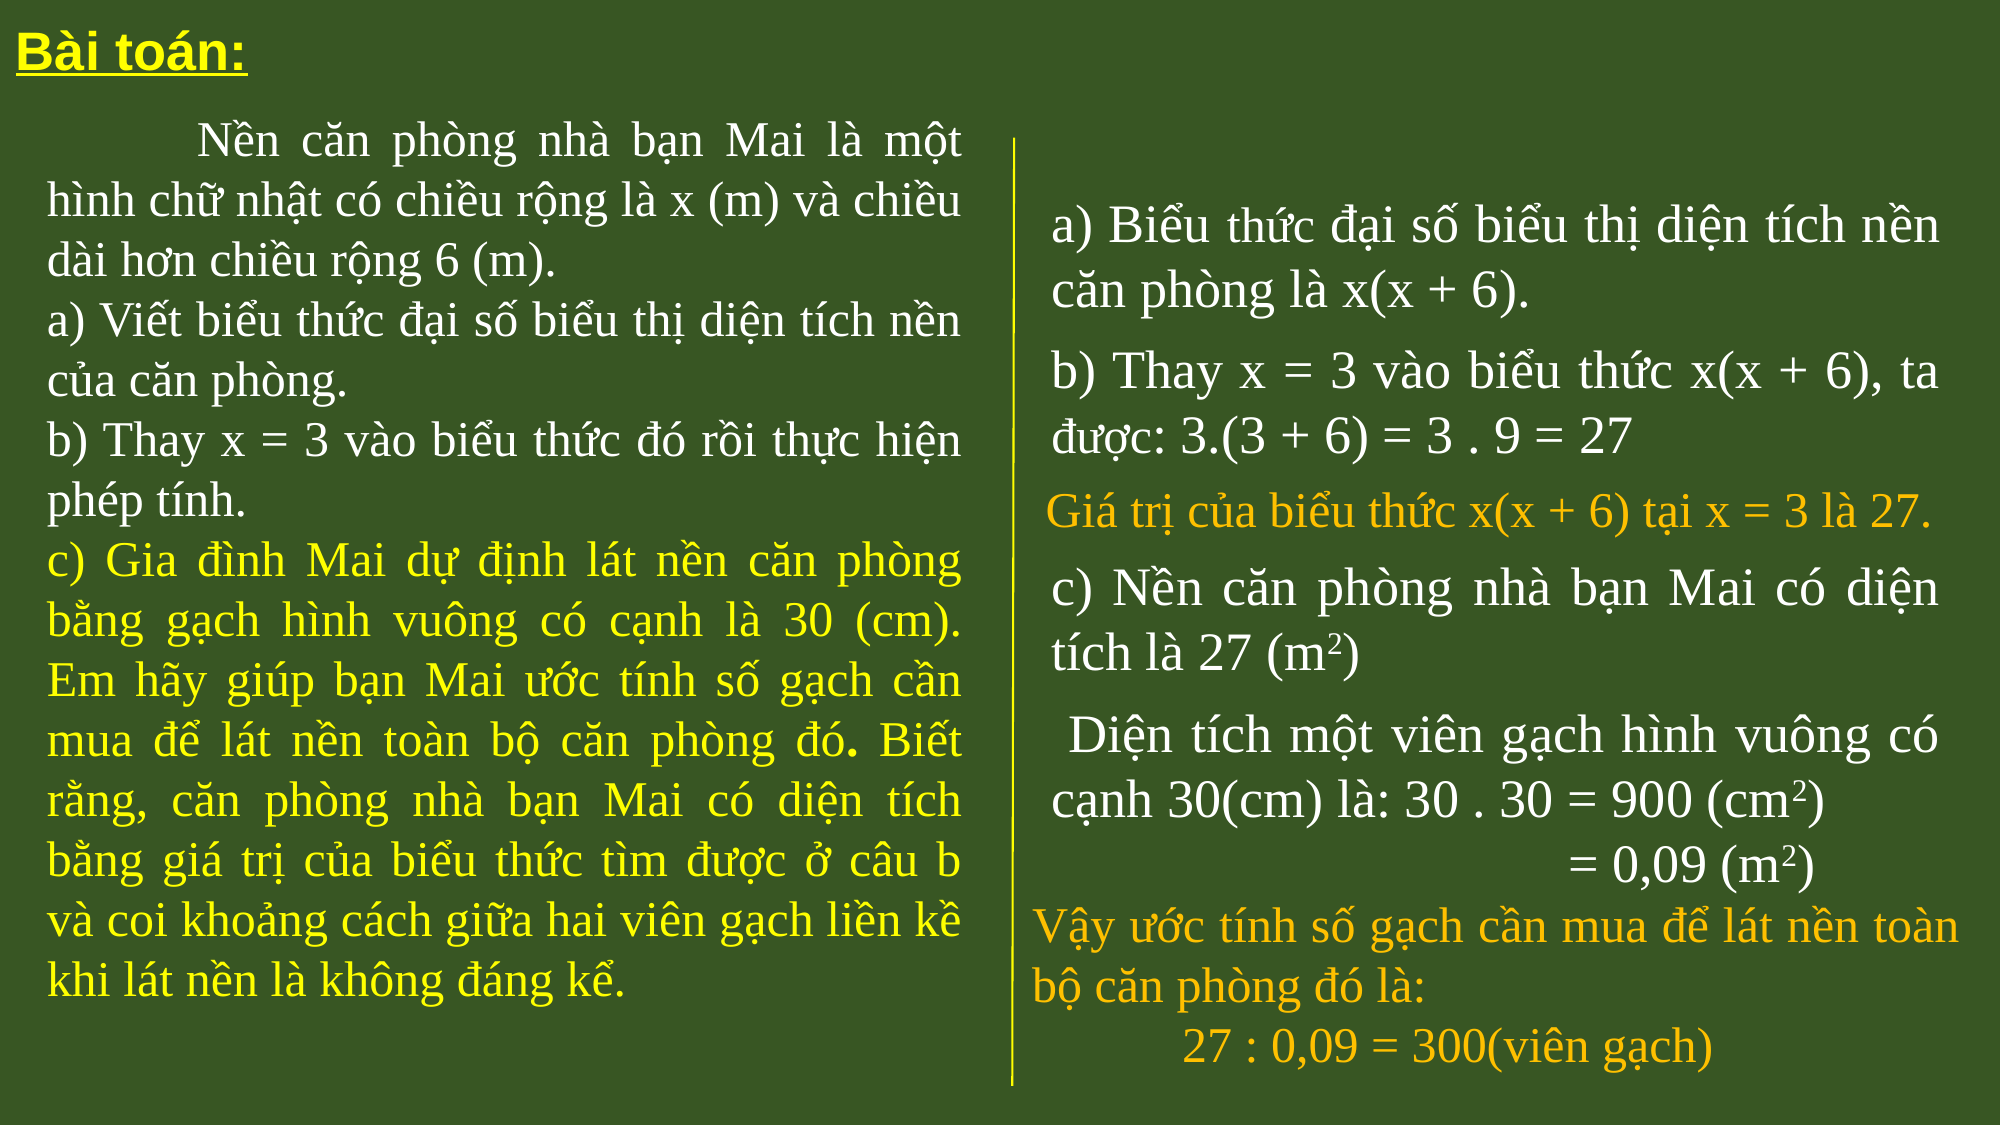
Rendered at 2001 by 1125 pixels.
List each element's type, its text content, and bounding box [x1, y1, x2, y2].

text_box b) Thay x = 3 vào biểu thức x(x + 6), ta được: 3.(3 + 6) = 3 . 9 = 27 [1036, 327, 1956, 470]
text_box Giá trị của biểu thức x(x + 6) tại x = 3 là 27. [1030, 470, 1989, 546]
text_box Diện tích một viên gạch hình vuông có cạnh 30(cm) là: 30 . 30 = 900 (cm2) [1036, 690, 1956, 836]
text_box c) Nền căn phòng nhà bạn Mai có diện tích là 27 (m2) [1036, 546, 1956, 689]
text_box a) Biểu thức đại số biểu thị diện tích nền căn phòng là x(x + 6). [1036, 181, 1956, 326]
text_box Vậy ước tính số gạch cần mua để lát nền toàn bộ căn phòng đó là: 27 : 0,09 = 300(viên gạch) [1017, 885, 1976, 1080]
text_box Nền căn phòng nhà bạn Mai là một hình chữ nhật có chiều rộng là x (m) và chiều dài hơn chiều rộng 6 (m). a) Viết biểu thức đại số biểu thị diện tích nền của căn phòng. b) Thay x = 3 vào biểu thức đó rồi thực hiện phép tính. c) Gia đình Mai dự định lát nền căn phòng bằng gạch hình vuông có cạnh là 30 (cm). Em hãy giúp bạn Mai ước tính số gạch cần mua để lát nền toàn bộ căn phòng đó. Biết rằng, căn phòng nhà bạn Mai có diện tích bằng giá trị của biểu thức tìm được ở câu b và coi khoảng cách giữa hai viên gạch liền kề khi lát nền là không đáng kể. [32, 98, 978, 1074]
text_box = 0,09 (m2) [1553, 820, 1913, 885]
text_box Bài toán: [1, 8, 264, 89]
